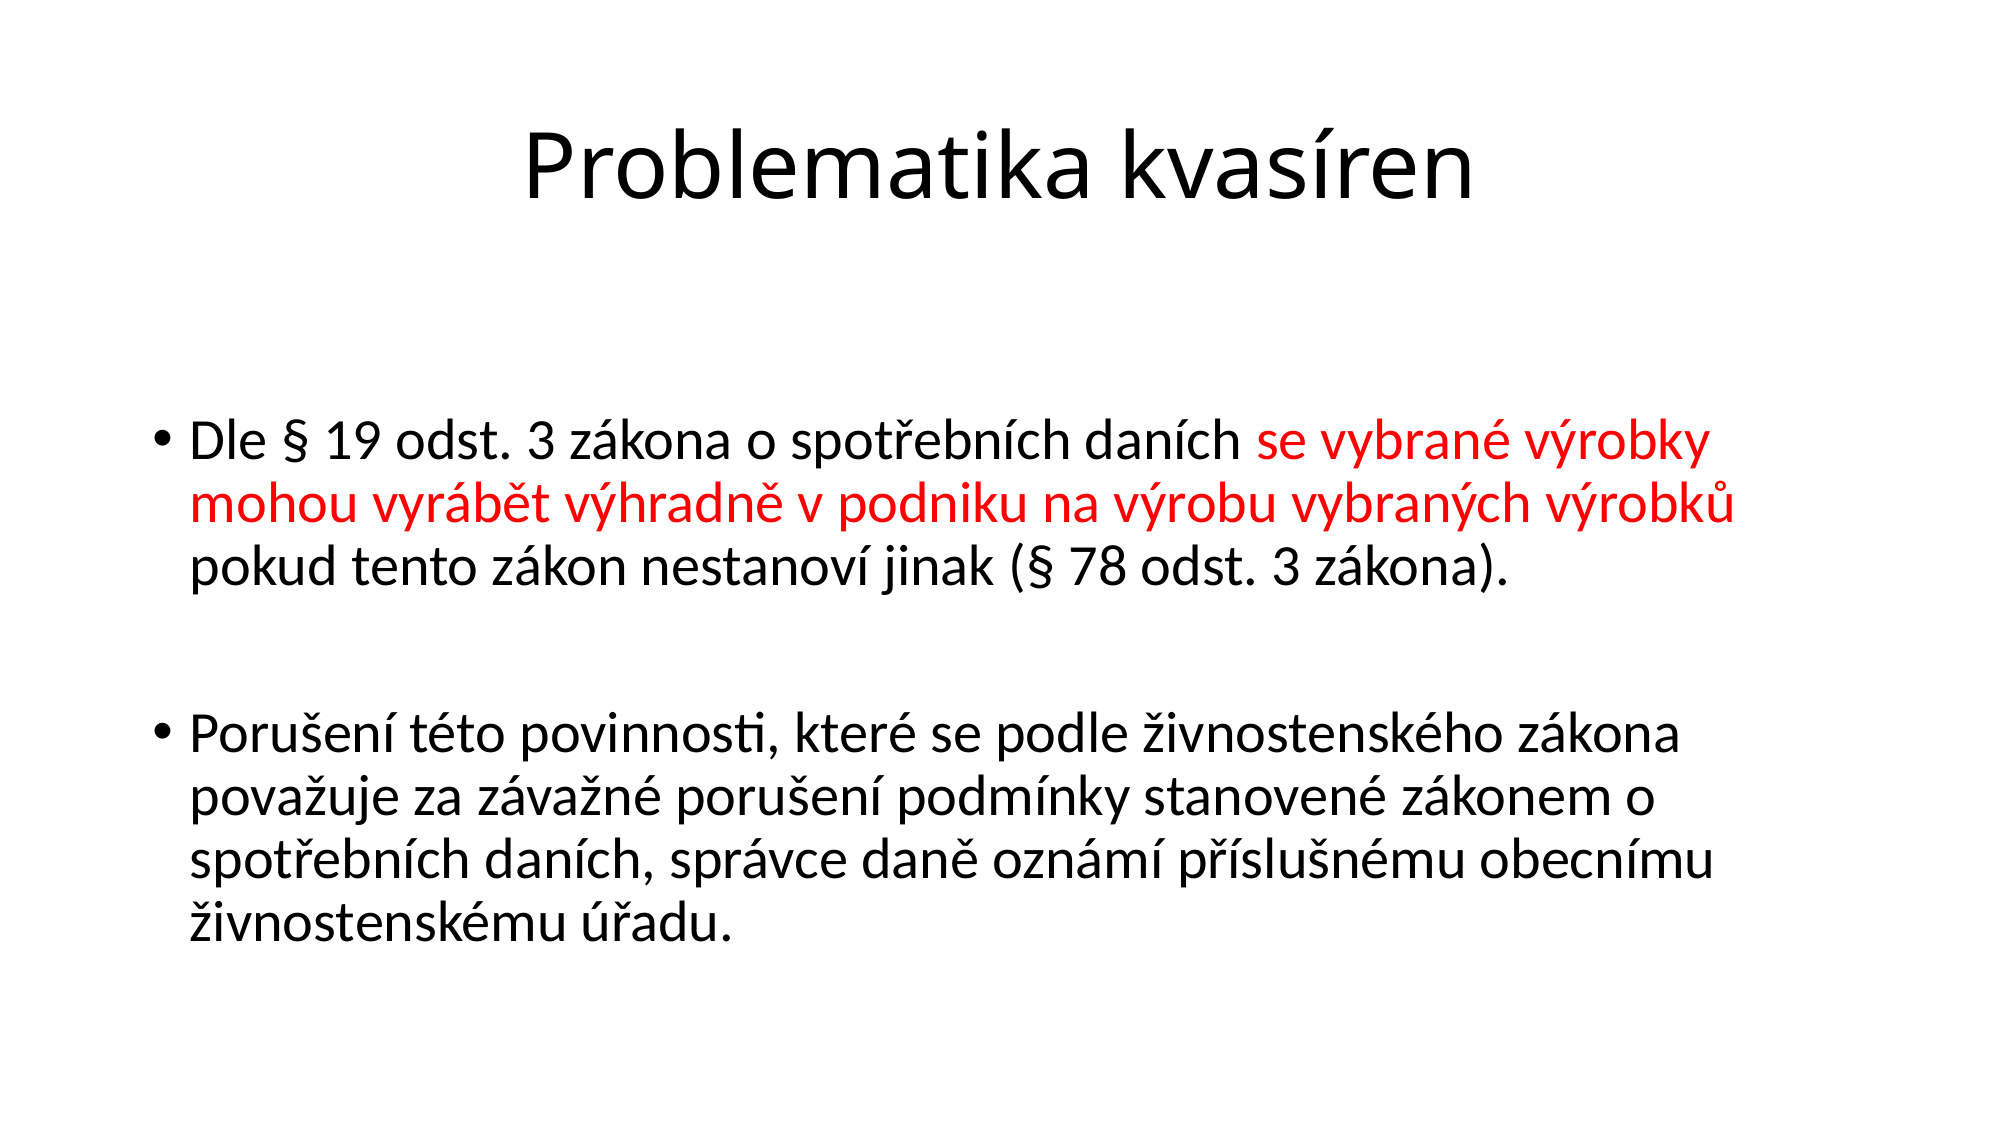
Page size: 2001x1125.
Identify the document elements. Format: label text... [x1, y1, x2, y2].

list Dle § 19 odst. 3 zákona o spotřebních daních se vybrané výrobky mohou vyrábět výhradně v podniku na výrobu vybraných výrobků pokud tento zákon nestanoví jinak (§ 78 odst. 3 zákona). Porušení této povinnosti, které se podle živnostenského zákona považuje za závažné porušení podmínky stanovené zákonem o spotřebních daních, správce daně oznámí příslušnému obecnímu živnostenskému úřadu. [137, 401, 1863, 1014]
title Problematika kvasíren [137, 59, 1863, 278]
